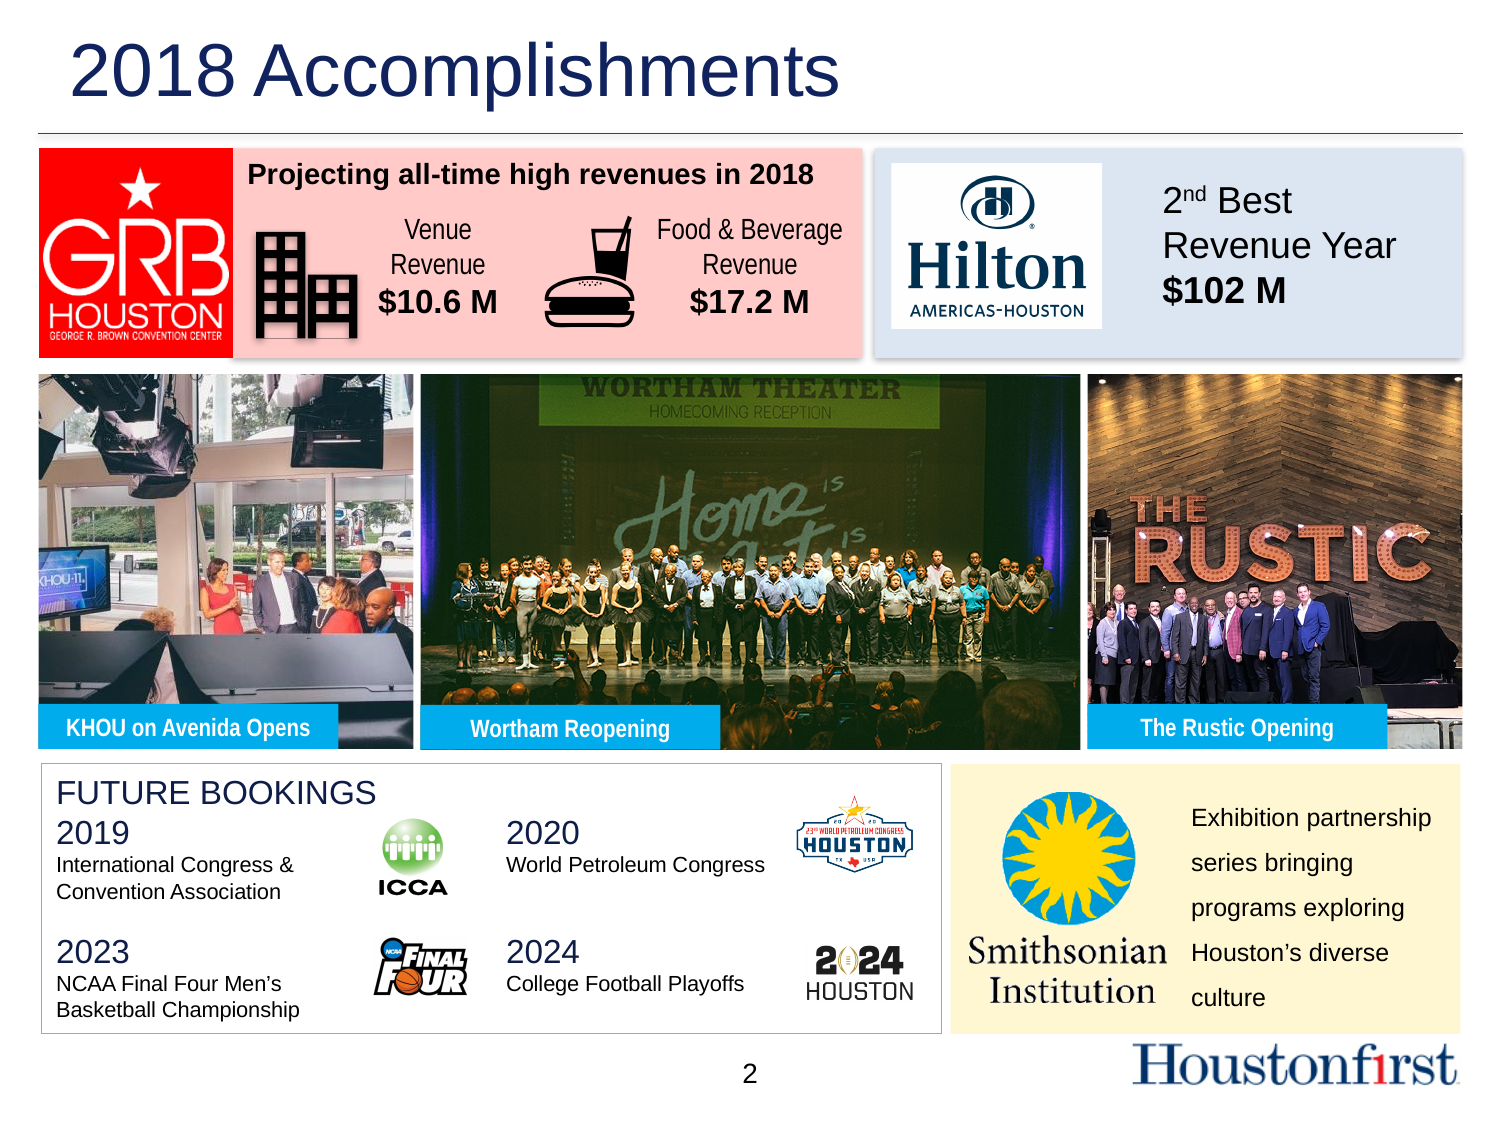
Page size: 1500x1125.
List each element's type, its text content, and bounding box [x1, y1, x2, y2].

slide_number 2 [581, 1042, 919, 1103]
text_box 2018 Accomplishments [55, 14, 857, 120]
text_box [40, 763, 942, 1035]
picture [5, 1, 1500, 1125]
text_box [38, 148, 863, 359]
text_box 2nd Best Revenue Year $102 M [874, 148, 1463, 359]
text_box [950, 763, 1461, 1035]
